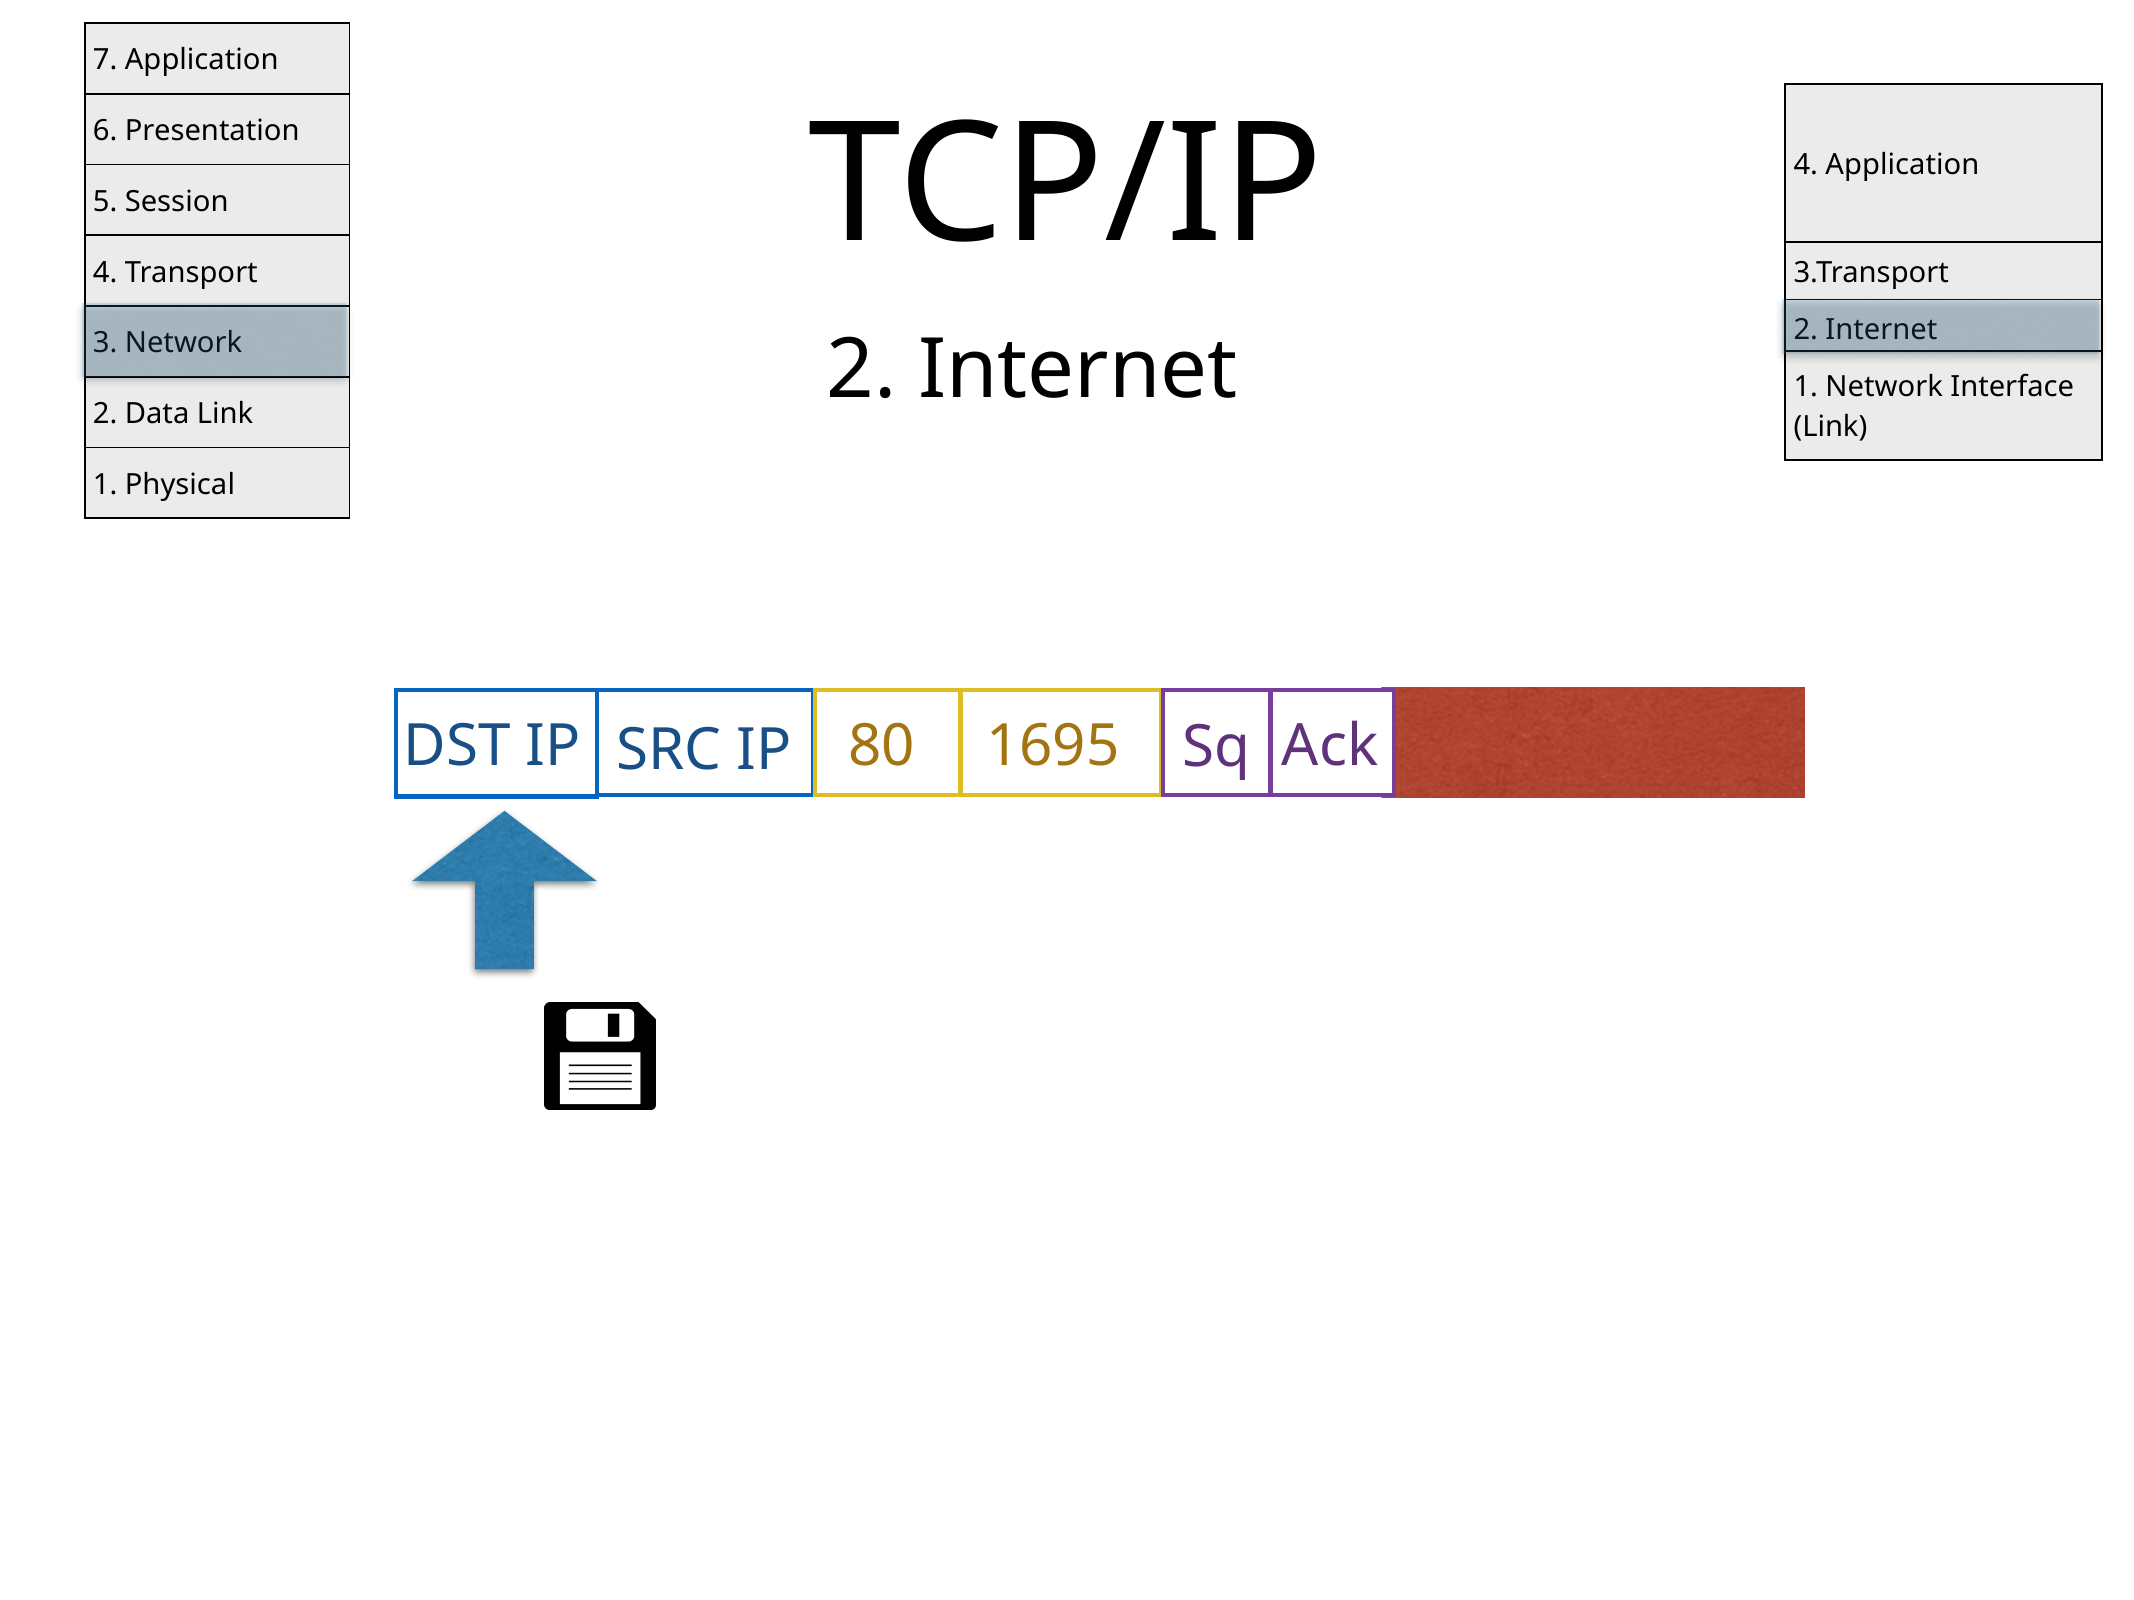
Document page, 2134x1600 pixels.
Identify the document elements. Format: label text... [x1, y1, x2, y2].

table_header 7. Application [86, 24, 349, 93]
table_cell 1. Physical [86, 448, 349, 517]
table_cell 4. Transport [86, 236, 349, 303]
table_header 4. Application [1786, 85, 2101, 241]
picture [544, 1002, 656, 1110]
text_box [412, 810, 597, 970]
text_box [82, 303, 347, 377]
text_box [814, 686, 1805, 798]
text_box 2. Internet [717, 285, 1347, 444]
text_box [393, 689, 810, 797]
text_box [1782, 299, 2099, 354]
table_cell 3.Transport [1786, 243, 2101, 299]
title TCP/IP [659, 59, 1474, 288]
table_cell 5. Session [86, 165, 349, 234]
table_cell 1. Network Interface (Link) [1786, 362, 2101, 459]
table_cell 6. Presentation [86, 95, 349, 164]
table_cell 2. Data Link [86, 385, 349, 447]
